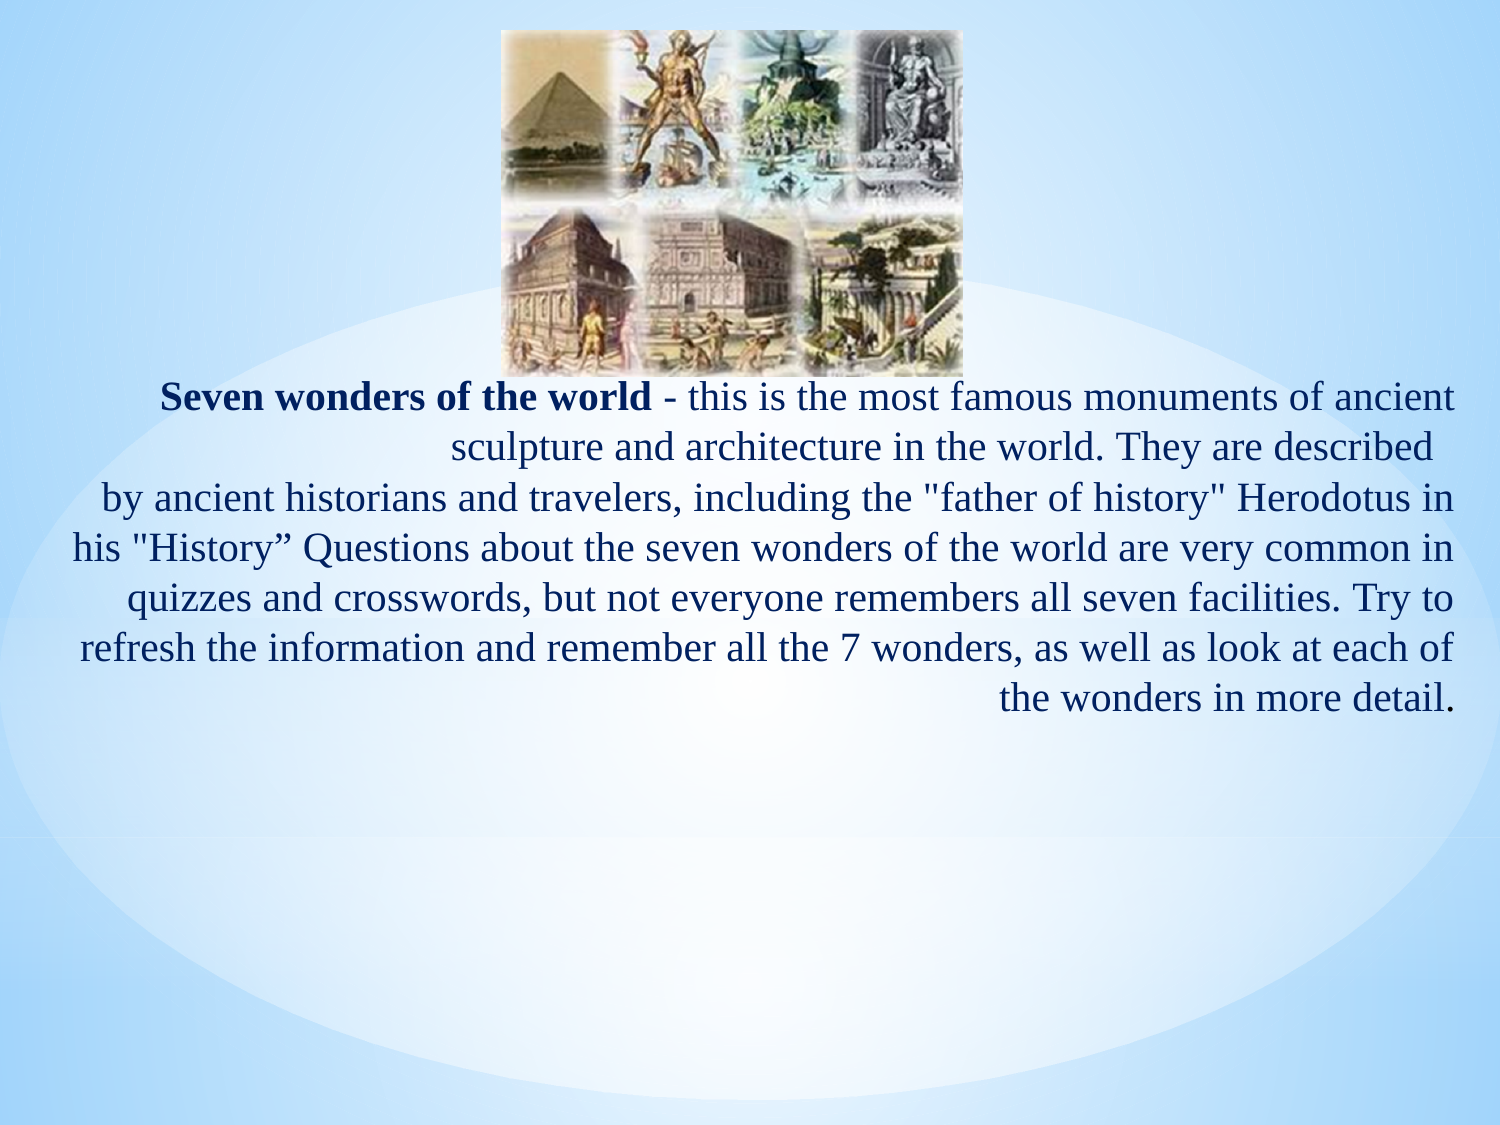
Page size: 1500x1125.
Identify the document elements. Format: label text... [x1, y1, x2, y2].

title Seven wonders of the world - this is the most famous monuments of ancient sculpture and architecture in the world. They are described by ancient historians and travelers, including the "father of history" Herodotus in his "History” Questions about the seven wonders of the world are very common in quizzes and crosswords, but not everyone remembers all seven facilities. Try to refresh the information and remember all the 7 wonders, as well as look at each of the wonders in more detail. [41, 361, 1471, 787]
picture [501, 30, 963, 378]
